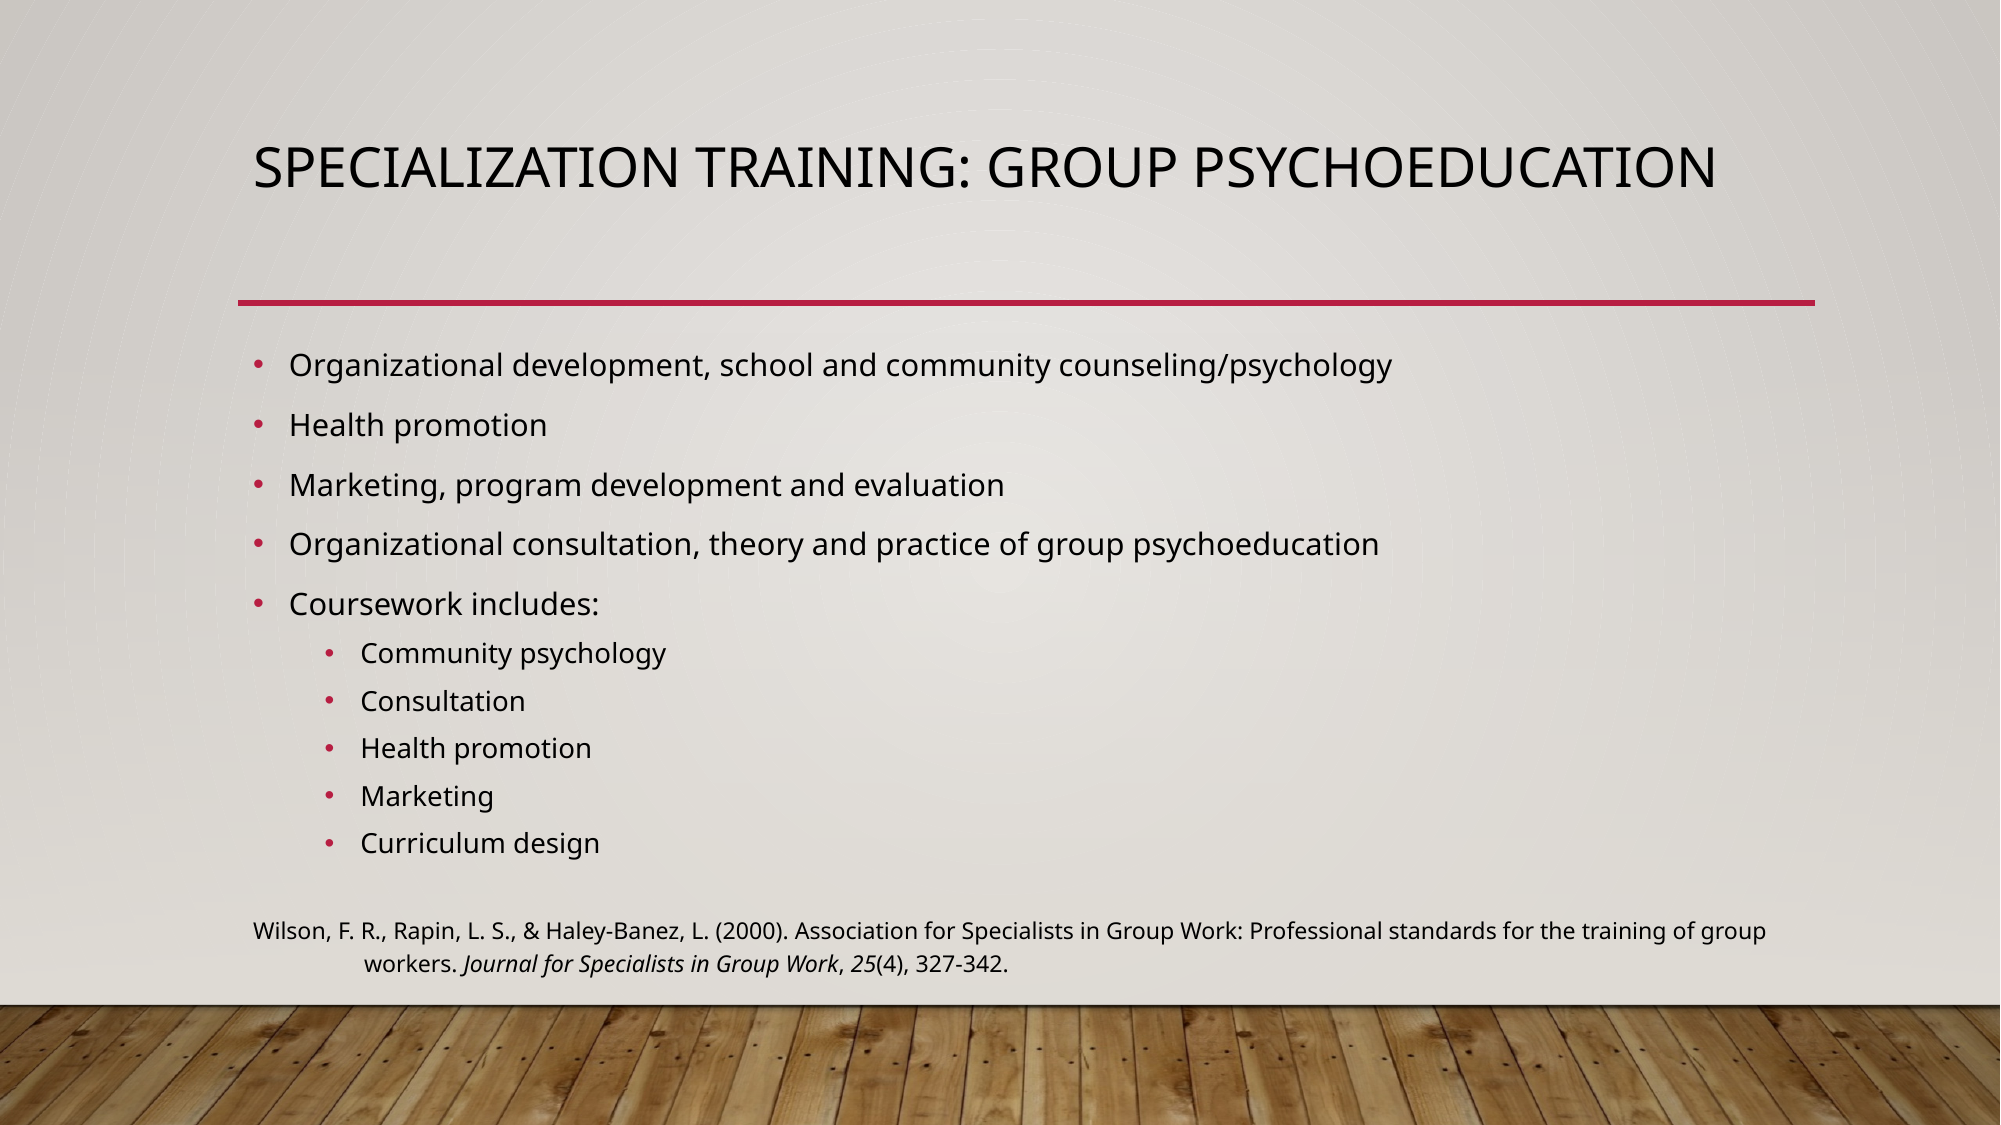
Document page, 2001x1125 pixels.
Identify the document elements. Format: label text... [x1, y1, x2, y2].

picture [0, 1005, 2000, 1125]
title Specialization training: Group Psychoeducation [238, 131, 1814, 305]
list Organizational development, school and community counseling/psychology Health promotion Marketing, program development and evaluation Organizational consultation, theory and practice of group psychoeducation Coursework includes: Community psychology Consultation Health promotion Marketing Curriculum design Wilson, F. R., Rapin, L. S., & Haley-Banez, L. (2000). Association for Specialists in Group Work: Professional standards for the training of group workers. Journal for Specialists in Group Work, 25(4), 327-342. [238, 330, 1814, 990]
